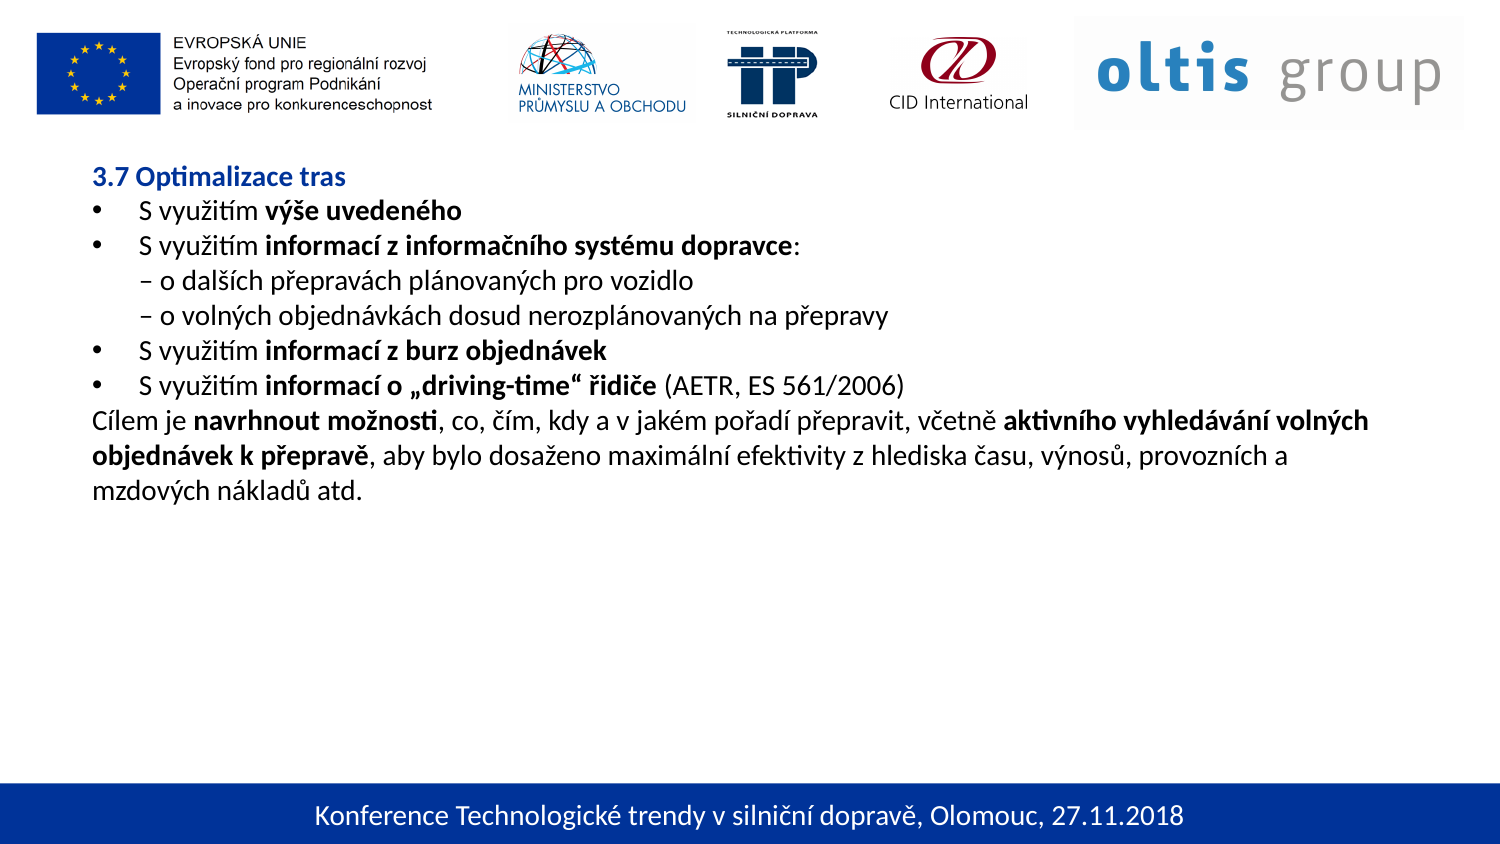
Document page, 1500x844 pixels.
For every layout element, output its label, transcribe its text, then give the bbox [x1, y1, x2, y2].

picture [508, 23, 696, 123]
picture [1074, 16, 1464, 130]
picture [9, 5, 490, 141]
picture [890, 37, 1027, 109]
picture [715, 27, 830, 119]
text_box 3.7 Optimalizace tras S využitím výše uvedeného S využitím informací z informačního systému dopravce: – o dalších přepravách plánovaných pro vozidlo – o volných objednávkách dosud nerozplánovaných na přepravy S využitím informací z burz objednávek S využitím informací o „driving-time“ řidiče (AETR, ES 561/2006) Cílem je navrhnout možnosti, co, čím, kdy a v jakém pořadí přepravit, včetně aktivního vyhledávání volných objednávek k přepravě, aby bylo dosaženo maximální efektivity z hlediska času, výnosů, provozních a mzdových nákladů atd. [77, 149, 1429, 514]
